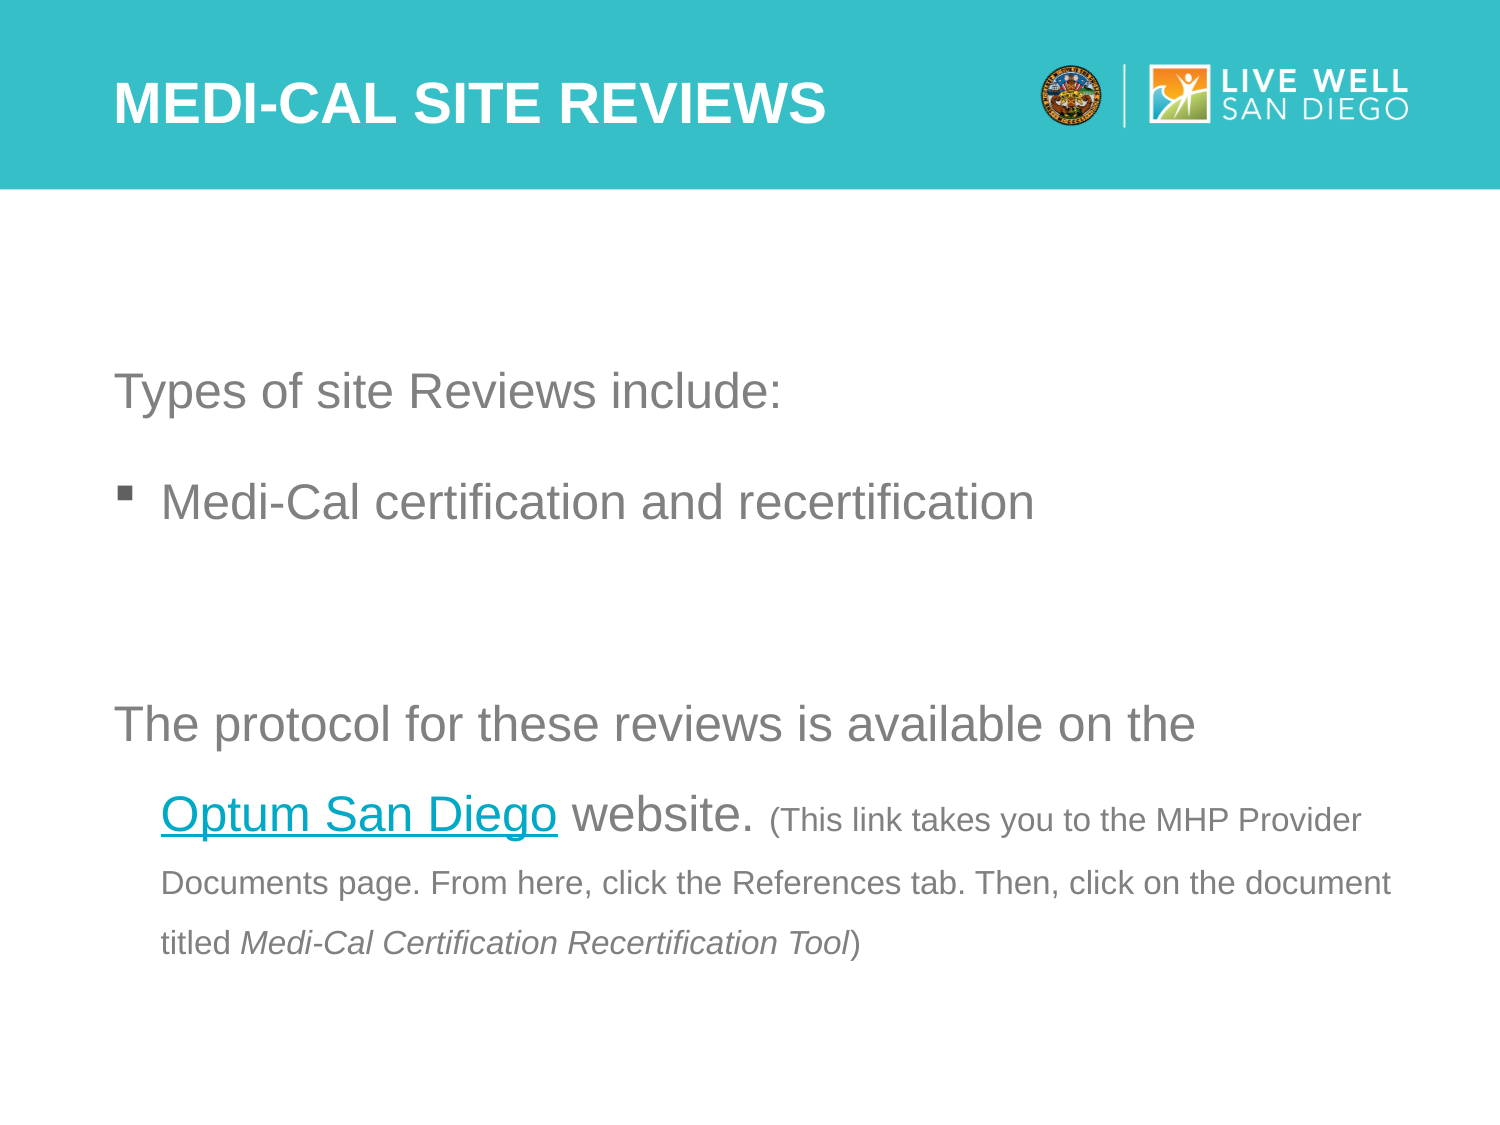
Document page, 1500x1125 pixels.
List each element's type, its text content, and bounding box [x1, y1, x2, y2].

picture [0, 0, 1500, 1125]
list Types of site Reviews include: Medi-Cal certification and recertification The protocol for these reviews is available on the Optum San Diego website. (This link takes you to the MHP Provider Documents page. From here, click the References tab. Then, click on the document titled Medi-Cal Certification Recertification Tool) [113, 328, 1425, 1030]
title Medi-Cal Site reviews [113, 44, 907, 166]
